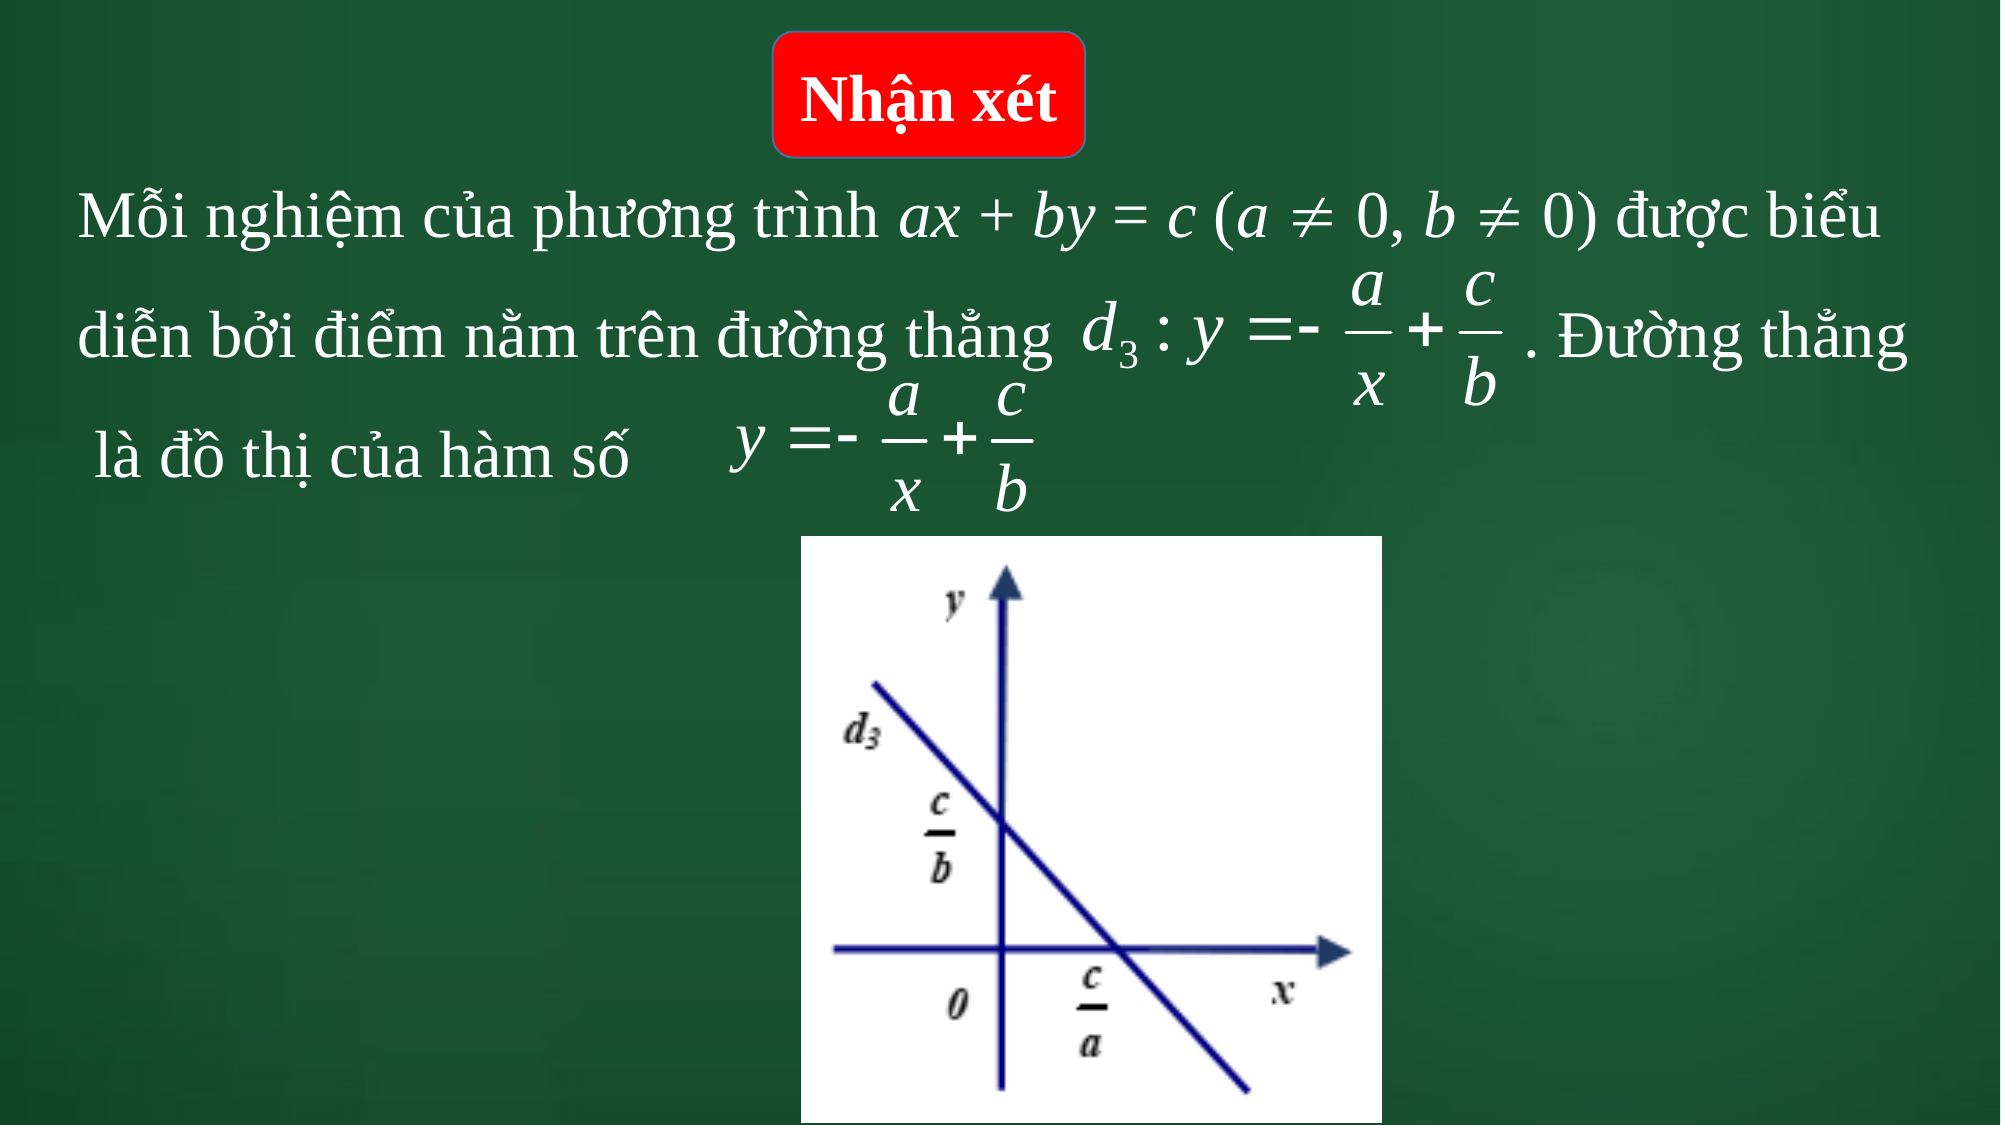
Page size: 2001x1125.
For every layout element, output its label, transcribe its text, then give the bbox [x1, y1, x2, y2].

picture [0, 0, 2001, 1125]
text_box Nhận xét [771, 30, 1087, 159]
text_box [725, 358, 1038, 520]
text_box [1076, 246, 1507, 414]
